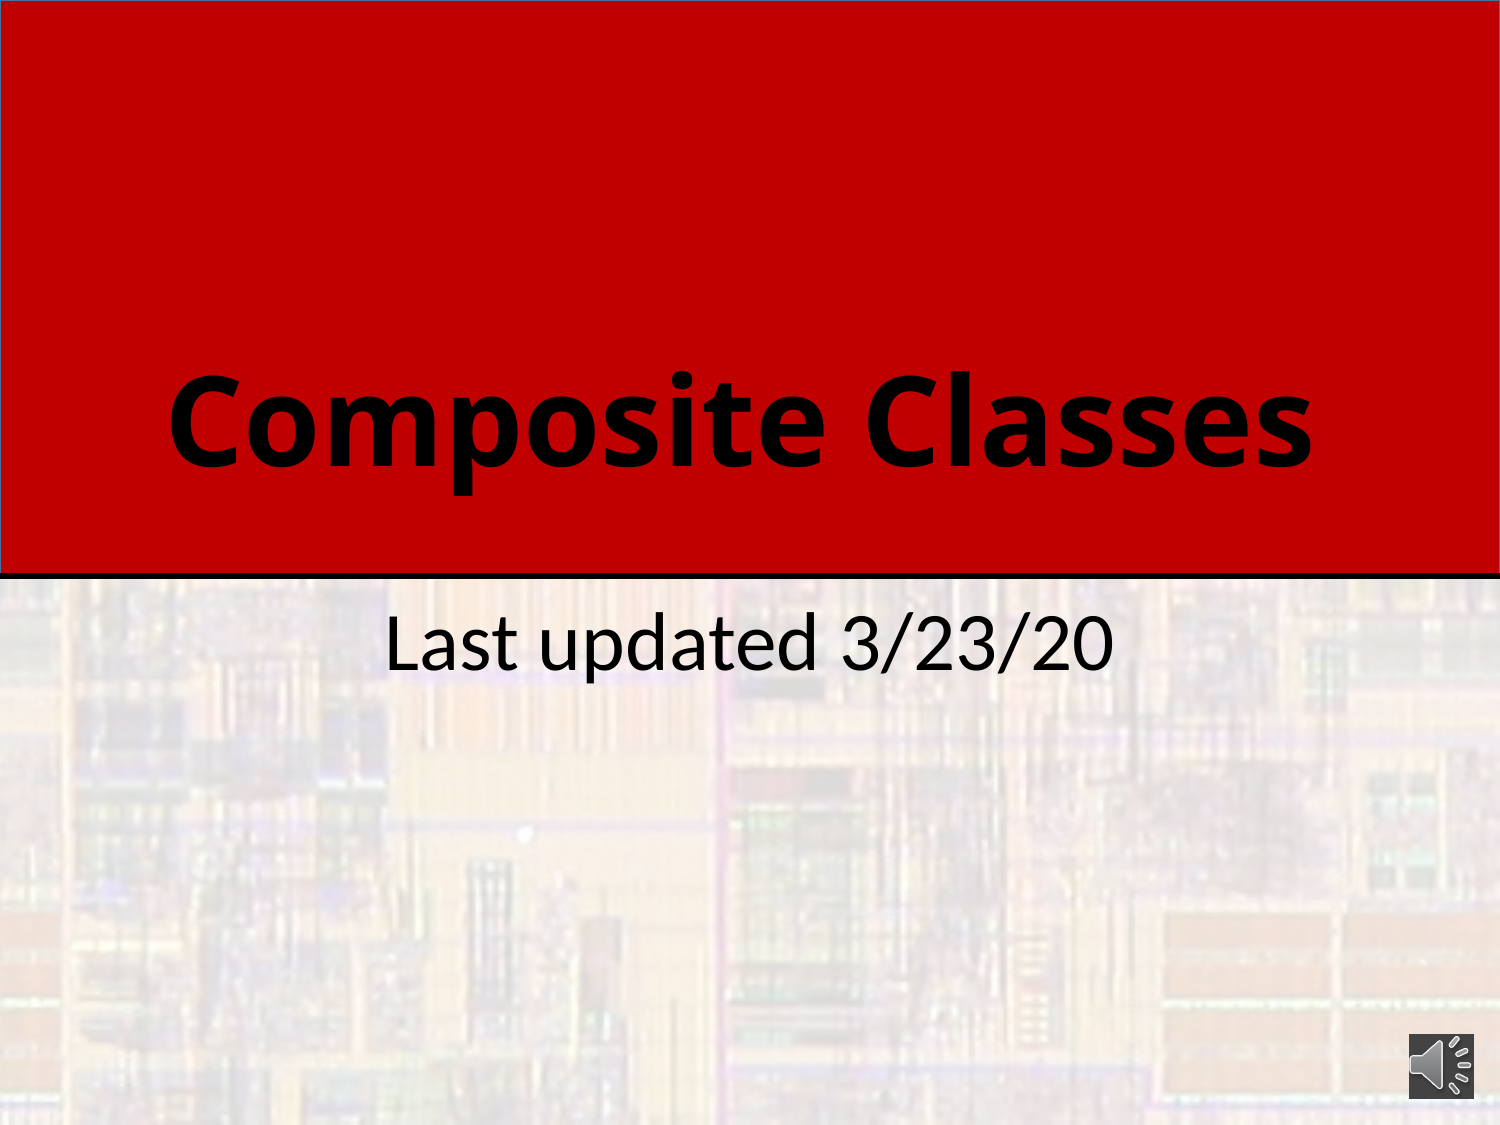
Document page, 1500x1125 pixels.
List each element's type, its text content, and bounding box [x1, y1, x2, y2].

subtitle Last updated 3/23/20 [187, 590, 1313, 863]
picture [1408, 1033, 1475, 1100]
title Composite Classes [103, 109, 1379, 501]
